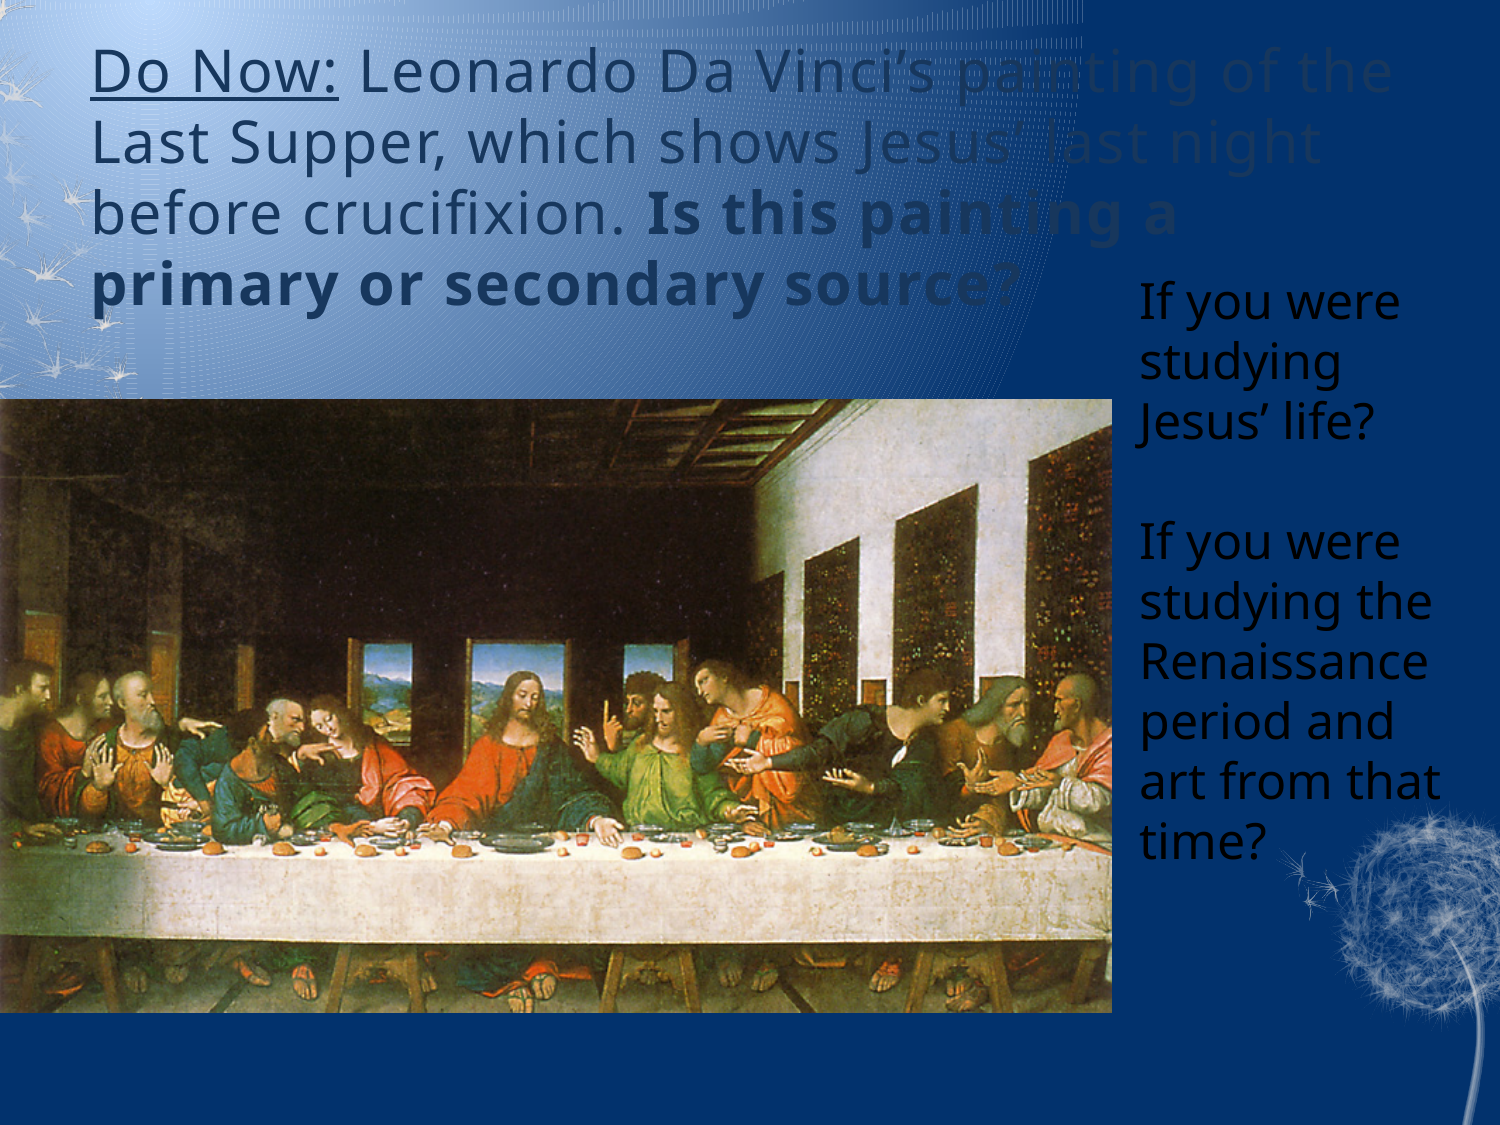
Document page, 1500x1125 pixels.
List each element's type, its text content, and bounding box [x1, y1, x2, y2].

picture [0, 0, 1112, 1013]
text_box If you were studying Jesus’ life? If you were studying the Renaissance period and art from that time? [1125, 262, 1463, 878]
title Do Now: Leonardo Da Vinci’s painting of the Last Supper, which shows Jesus’ last night before crucifixion. Is this painting a primary or secondary source? [75, 24, 1425, 325]
picture [1275, 525, 1500, 1125]
